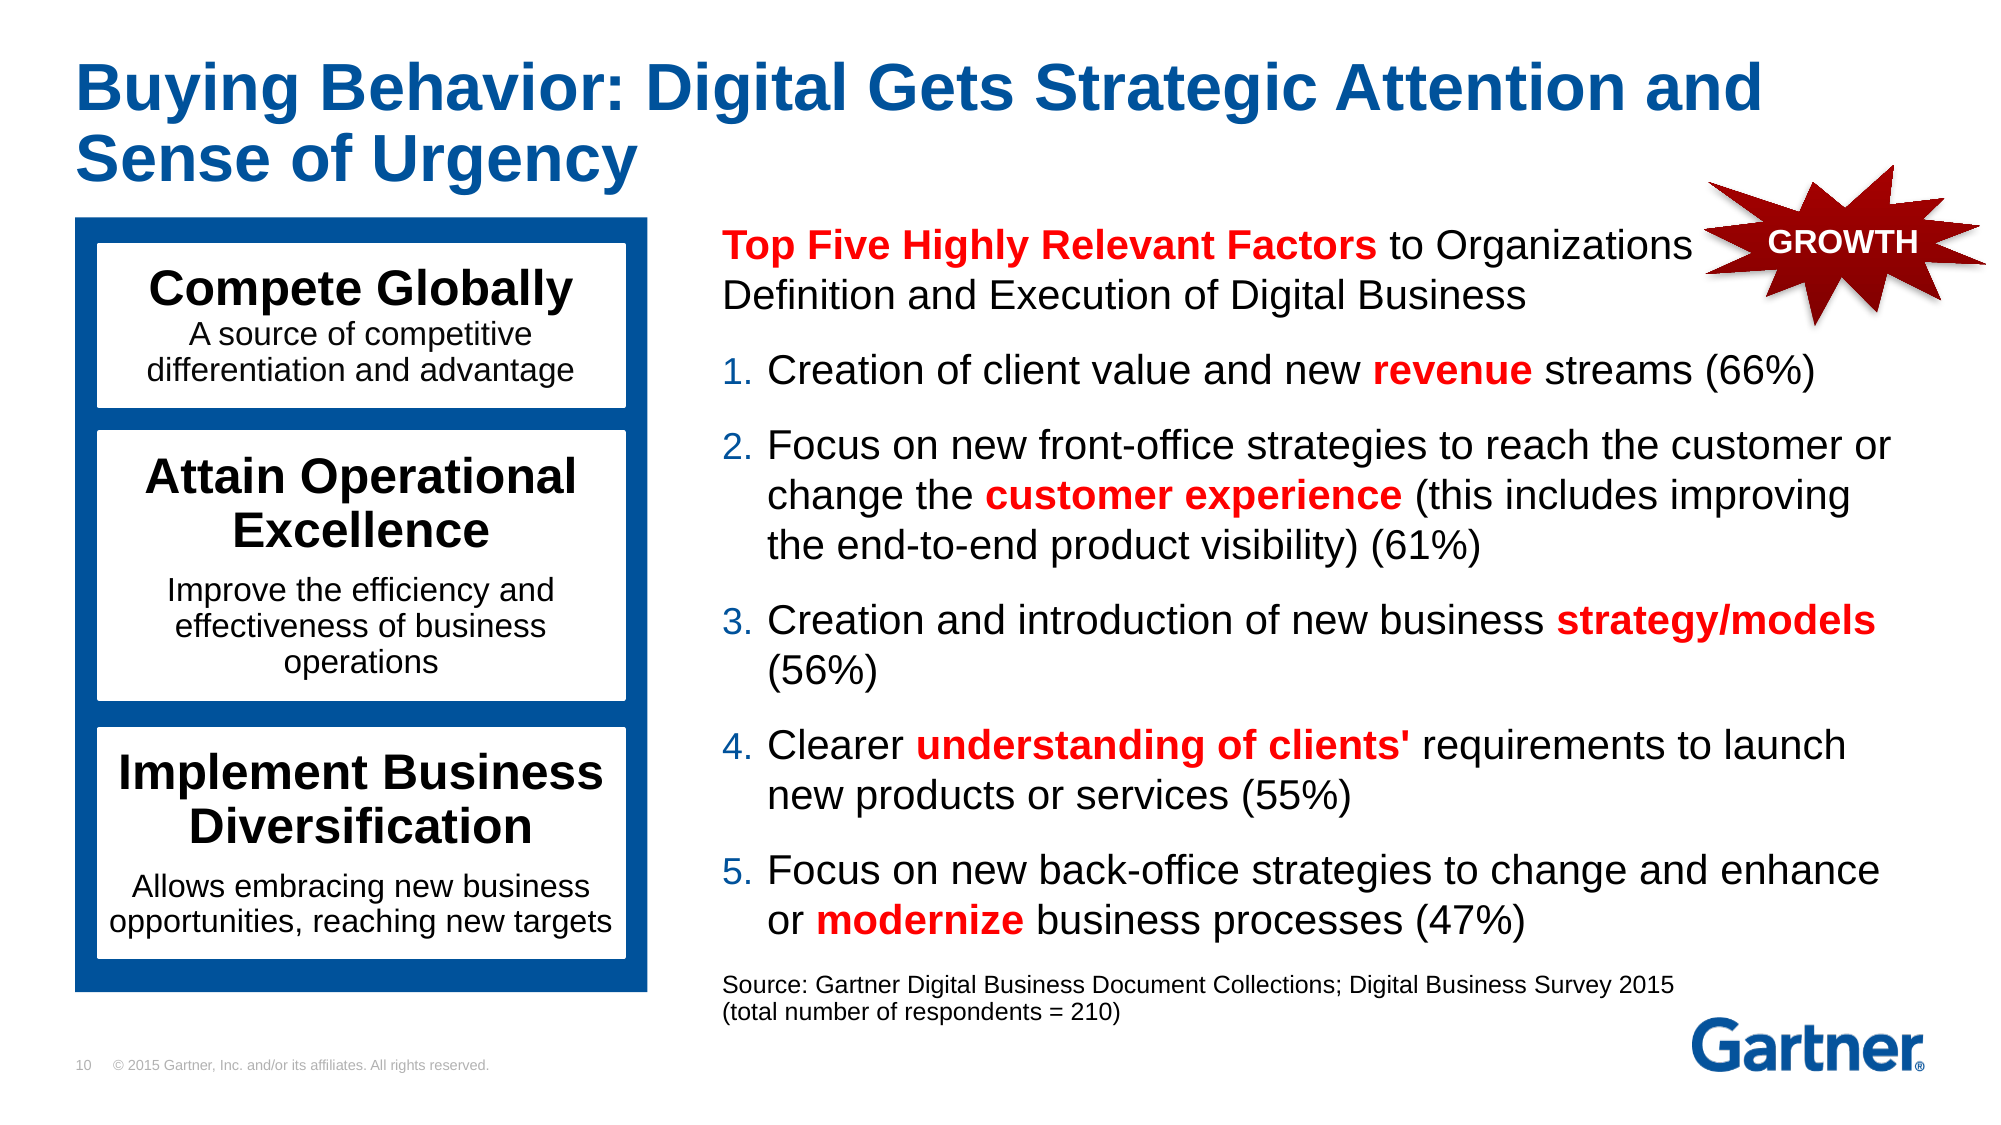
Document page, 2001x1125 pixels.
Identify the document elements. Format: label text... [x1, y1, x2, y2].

list Top Five Highly Relevant Factors to Organizations Definition and Execution of Digital Business Creation of client value and new revenue streams (66%) Focus on new front-office strategies to reach the customer or change the customer experience (this includes improving the end-to-end product visibility) (61%) Creation and introduction of new business strategy/models (56%) Clearer understanding of clients' requirements to launch new products or services (55%) Focus on new back-office strategies to change and enhance or modernize business processes (47%) [722, 217, 1925, 943]
title Buying Behavior: Digital Gets Strategic Attention and Sense of Urgency [75, 37, 1925, 126]
text_box Source: Gartner Digital Business Document Collections; Digital Business Survey 2015 (total number of respondents = 210) [722, 957, 1704, 1042]
picture [1692, 1017, 1925, 1072]
text_box GROWTH [1703, 165, 1987, 327]
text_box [74, 217, 648, 993]
